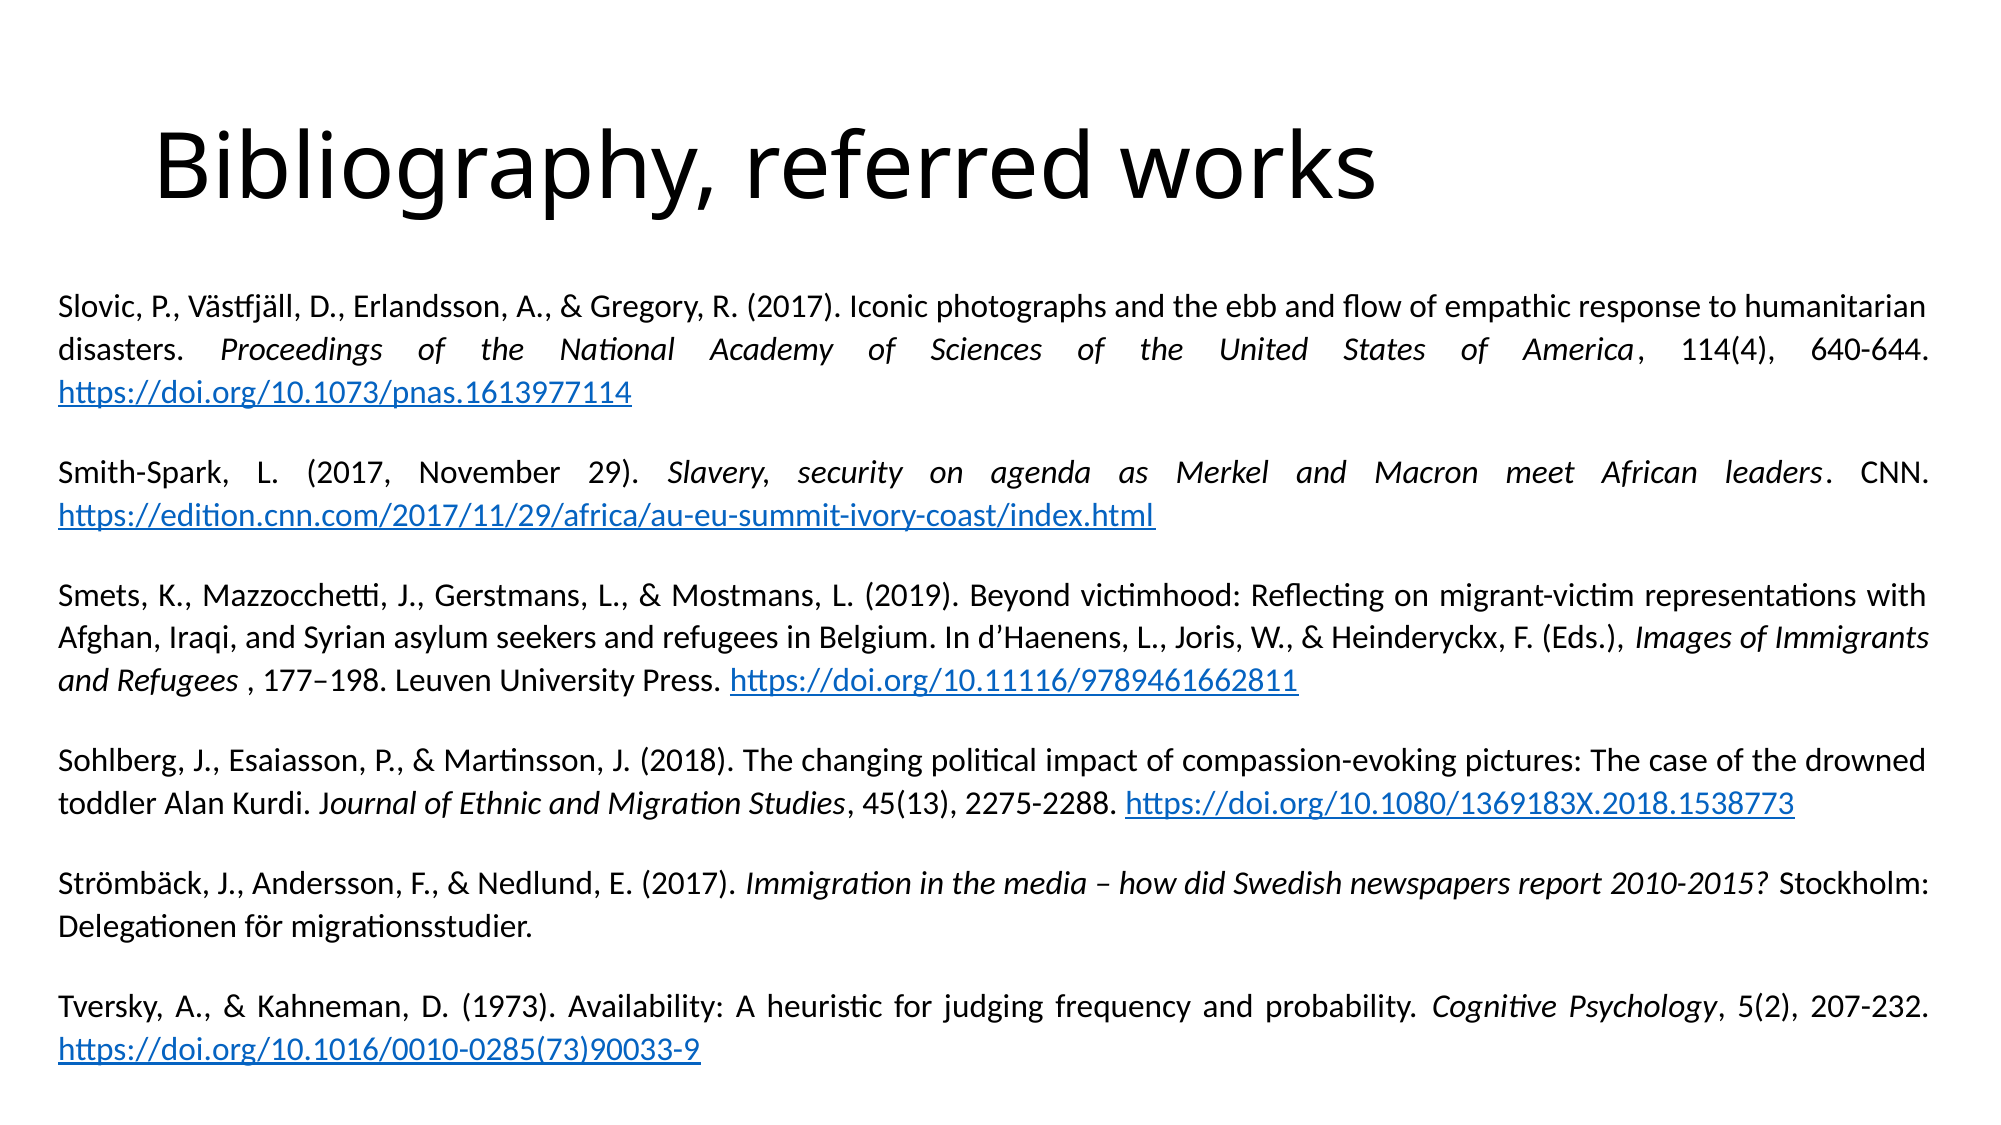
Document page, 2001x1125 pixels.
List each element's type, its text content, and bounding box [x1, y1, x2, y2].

list Slovic, P., Västfjäll, D., Erlandsson, A., & Gregory, R. (2017). Iconic photographs and the ebb and flow of empathic response to humanitarian disasters. Proceedings of the National Academy of Sciences of the United States of America, 114(4), 640-644. https://doi.org/10.1073/pnas.1613977114 Smith-Spark, L. (2017, November 29). Slavery, security on agenda as Merkel and Macron meet African leaders. CNN. https://edition.cnn.com/2017/11/29/africa/au-eu-summit-ivory-coast/index.html Smets, K., Mazzocchetti, J., Gerstmans, L., & Mostmans, L. (2019). Beyond victimhood: Reflecting on migrant-victim representations with Afghan, Iraqi, and Syrian asylum seekers and refugees in Belgium. In d’Haenens, L., Joris, W., & Heinderyckx, F. (Eds.), Images of Immigrants and Refugees , 177–198. Leuven University Press. https://doi.org/10.11116/9789461662811 Sohlberg, J., Esaiasson, P., & Martinsson, J. (2018). The changing political impact of compassion-evoking pictures: The case of the drowned toddler Alan Kurdi. Journal of Ethnic and Migration Studies, 45(13), 2275-2288. https://doi.org/10.1080/1369183X.2018.1538773 Strömbäck, J., Andersson, F., & Nedlund, E. (2017). Immigration in the media – how did Swedish newspapers report 2010-2015? Stockholm: Delegationen för migrationsstudier. Tversky, A., & Kahneman, D. (1973). Availability: A heuristic for judging frequency and probability. Cognitive Psychology, 5(2), 207-232. https://doi.org/10.1016/0010-0285(73)90033-9 [43, 274, 1945, 1111]
title Bibliography, referred works [137, 59, 1863, 274]
